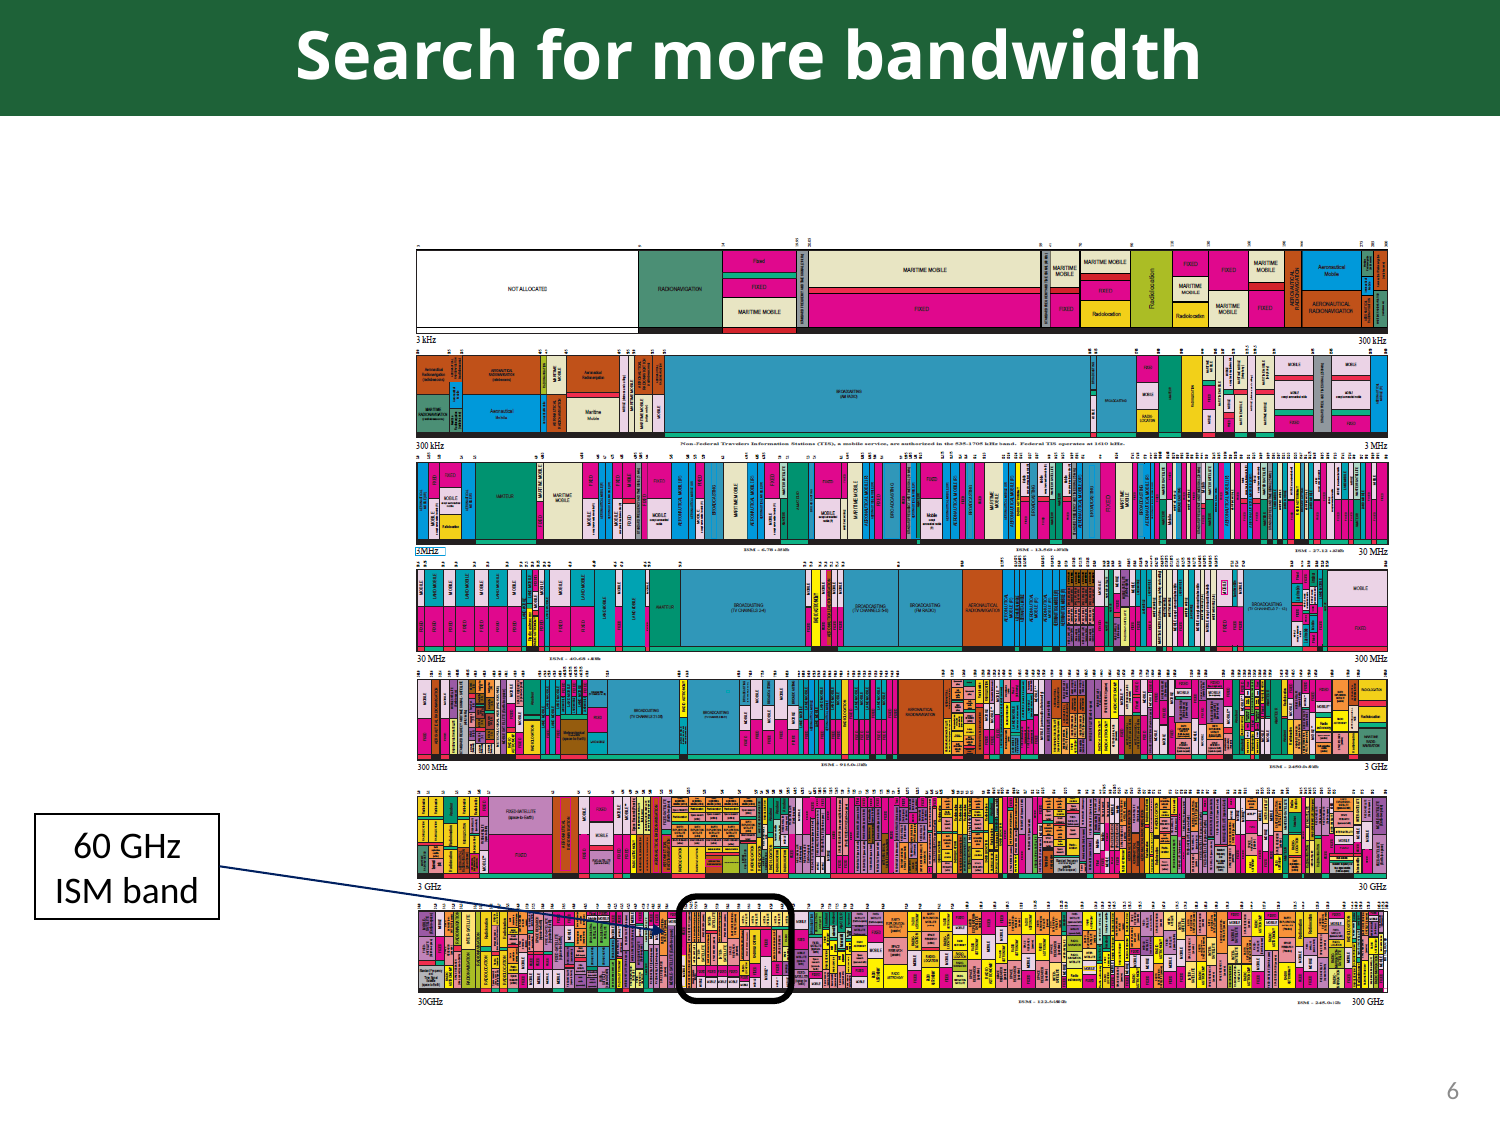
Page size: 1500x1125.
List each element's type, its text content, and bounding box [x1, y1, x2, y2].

picture [389, 229, 1402, 1012]
slide_number 6 [1136, 1059, 1475, 1120]
list [25, 139, 1475, 1102]
text_box 60 GHz ISM band [34, 813, 220, 920]
title Search for more bandwidth [0, 0, 1500, 116]
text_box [219, 866, 665, 932]
